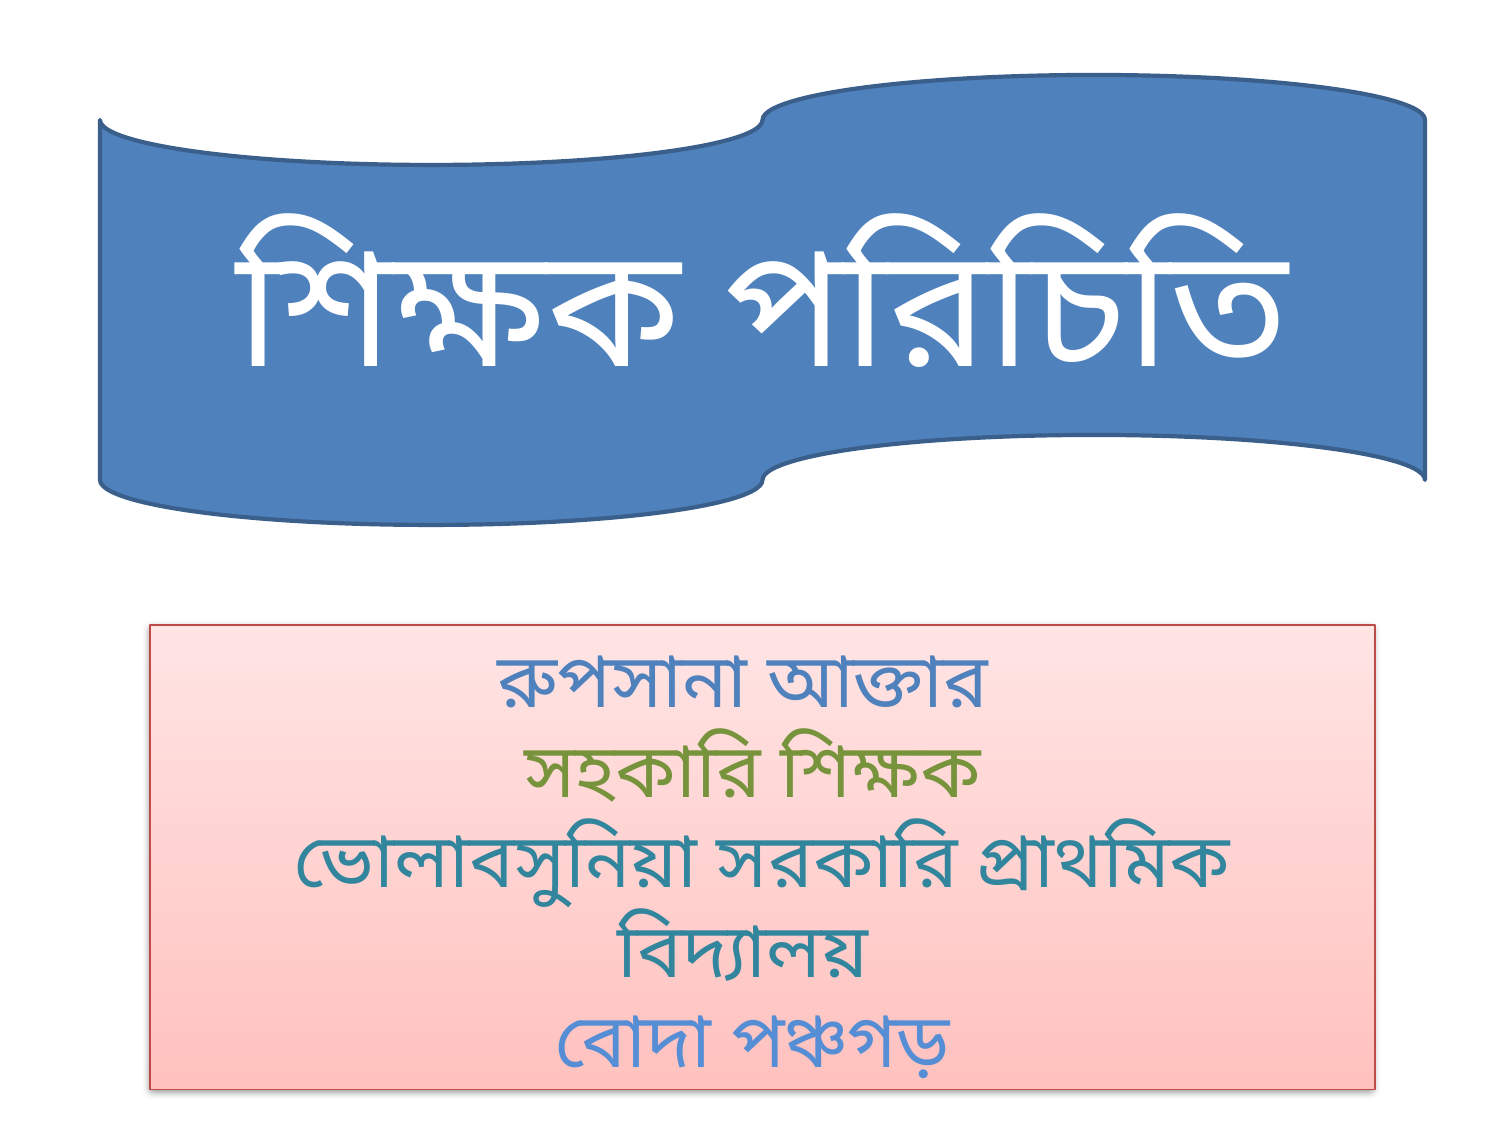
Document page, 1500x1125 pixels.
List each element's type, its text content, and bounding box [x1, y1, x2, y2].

text_box শিক্ষক পরিচিতি [97, 72, 1428, 528]
text_box রুপসানা আক্তার সহকারি শিক্ষক ভোলাবসুনিয়া সরকারি প্রাথমিক বিদ্যালয় বোদা পঞ্চগড় [149, 624, 1376, 1090]
